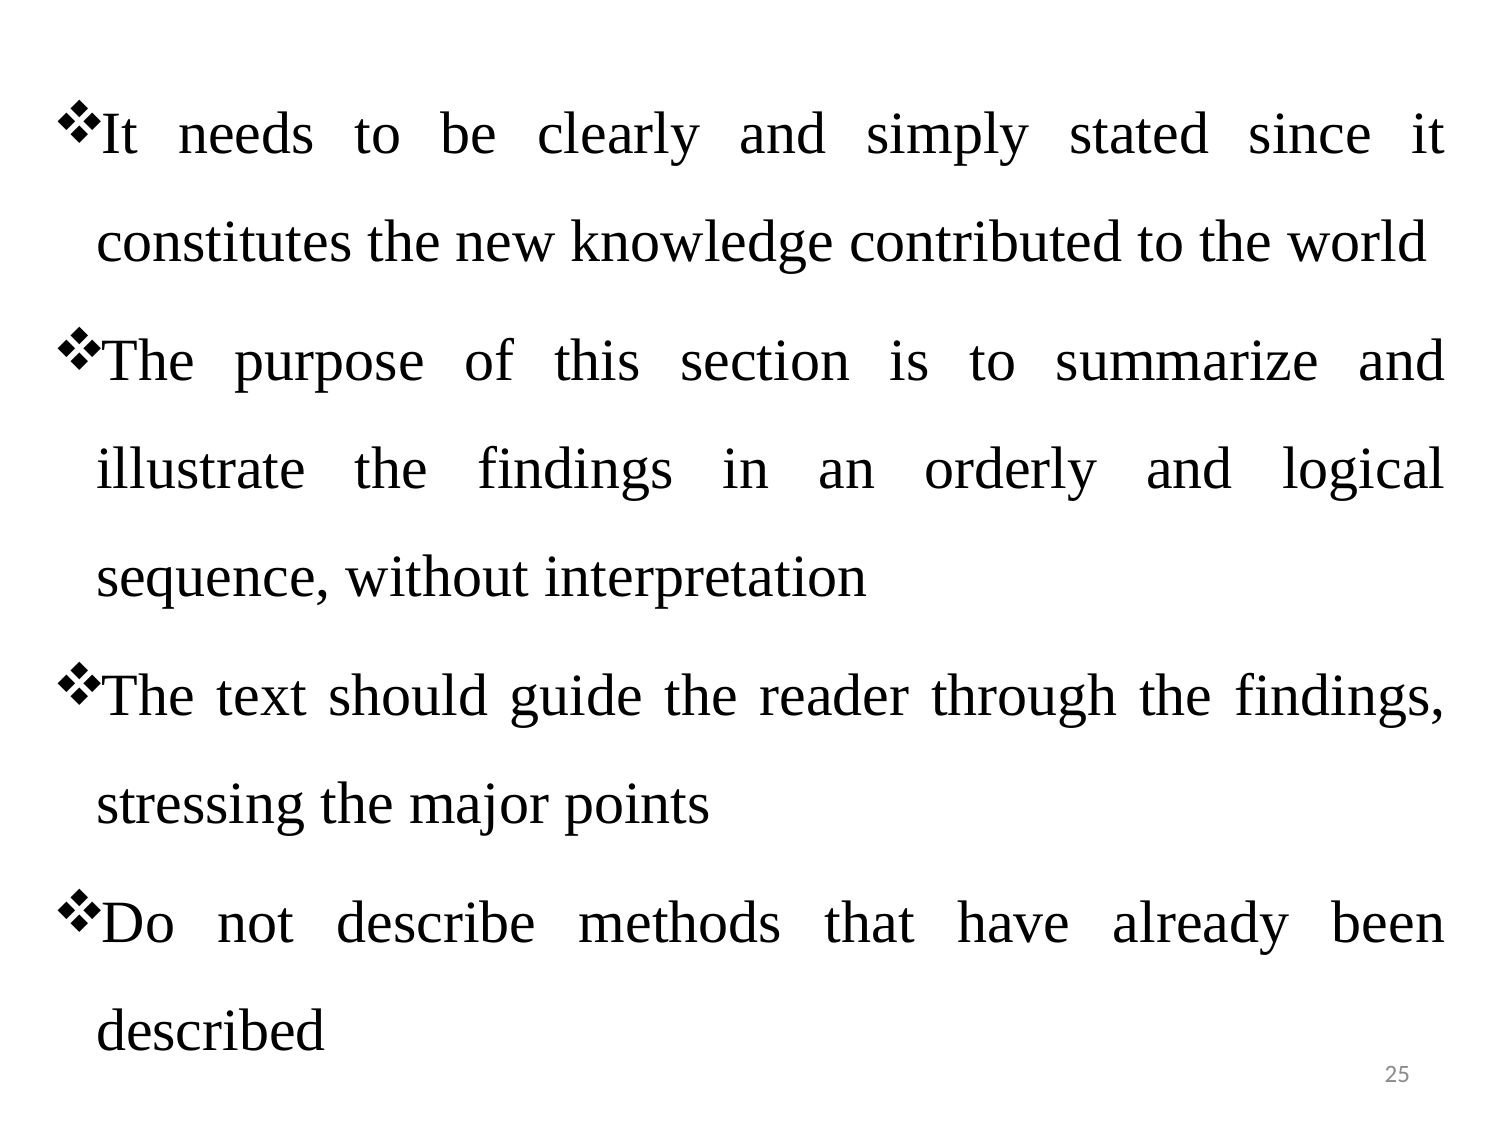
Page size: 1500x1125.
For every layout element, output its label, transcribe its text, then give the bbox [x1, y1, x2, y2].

list It needs to be clearly and simply stated since it constitutes the new knowledge contributed to the world The purpose of this section is to summarize and illustrate the findings in an orderly and logical sequence, without interpretation The text should guide the reader through the findings, stressing the major points Do not describe methods that have already been described [37, 50, 1463, 1088]
slide_number 25 [1074, 1042, 1425, 1103]
